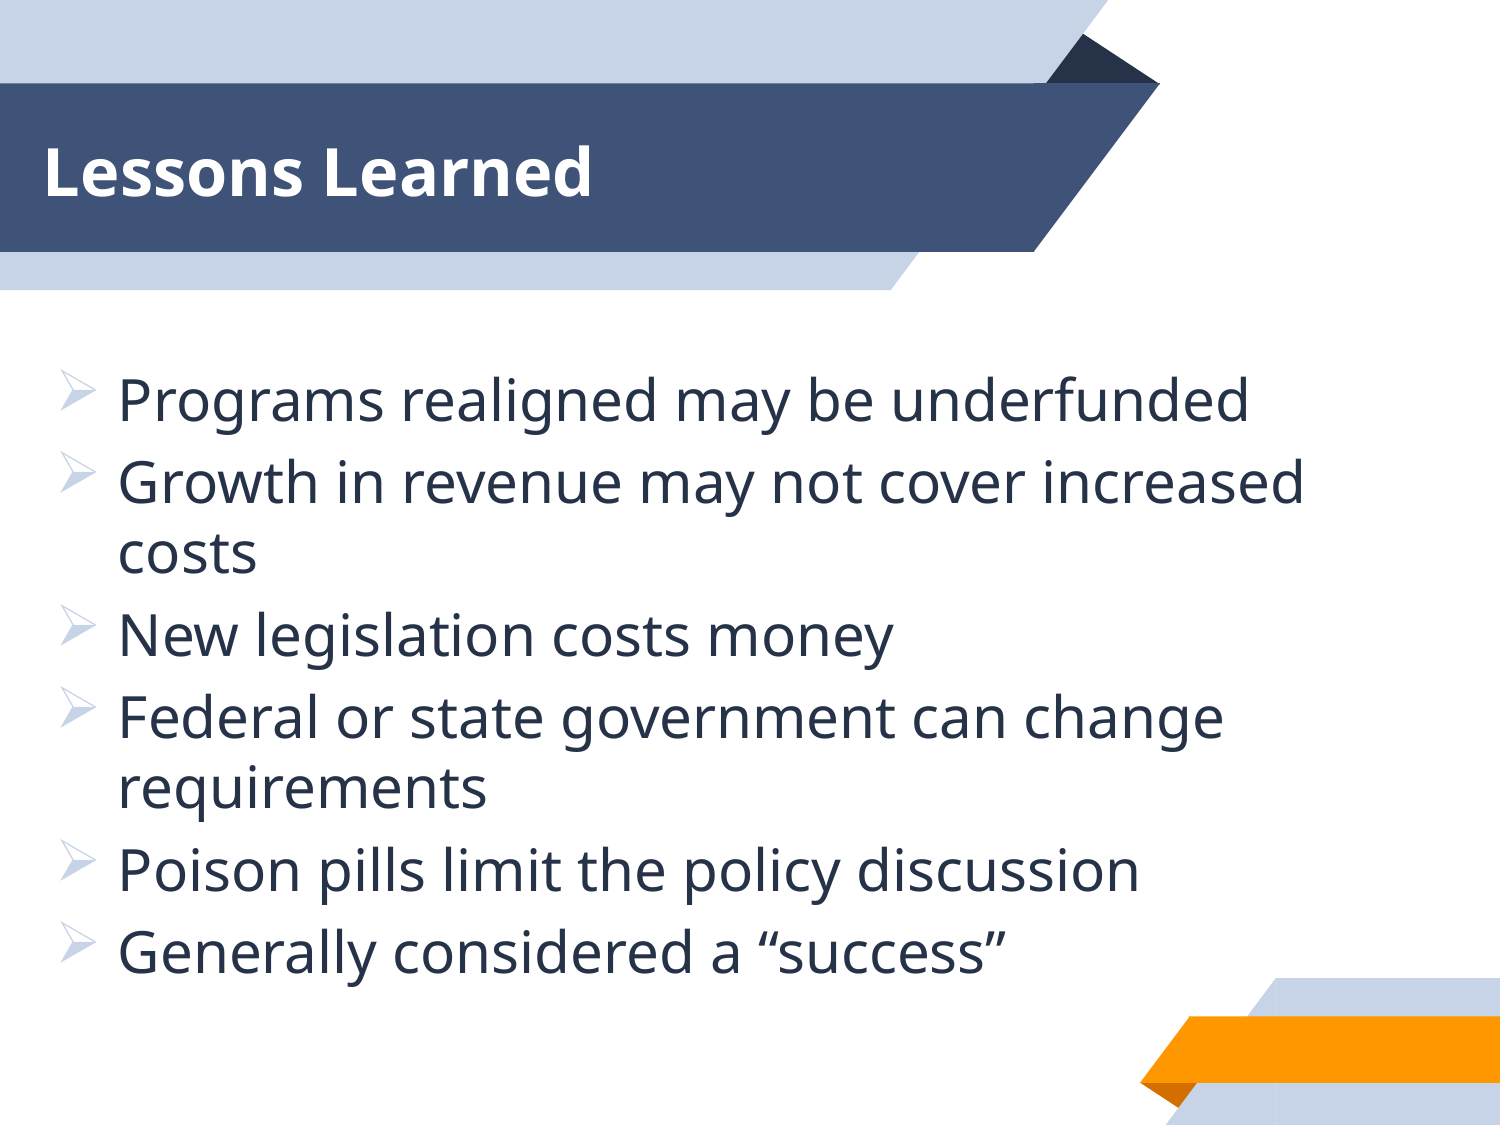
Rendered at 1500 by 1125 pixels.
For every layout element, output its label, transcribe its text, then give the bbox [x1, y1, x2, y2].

title Lessons Learned [27, 85, 1009, 254]
list Programs realigned may be underfunded Growth in revenue may not cover increased costs New legislation costs money Federal or state government can change requirements Poison pills limit the policy discussion Generally considered a “success” [27, 329, 1405, 1018]
